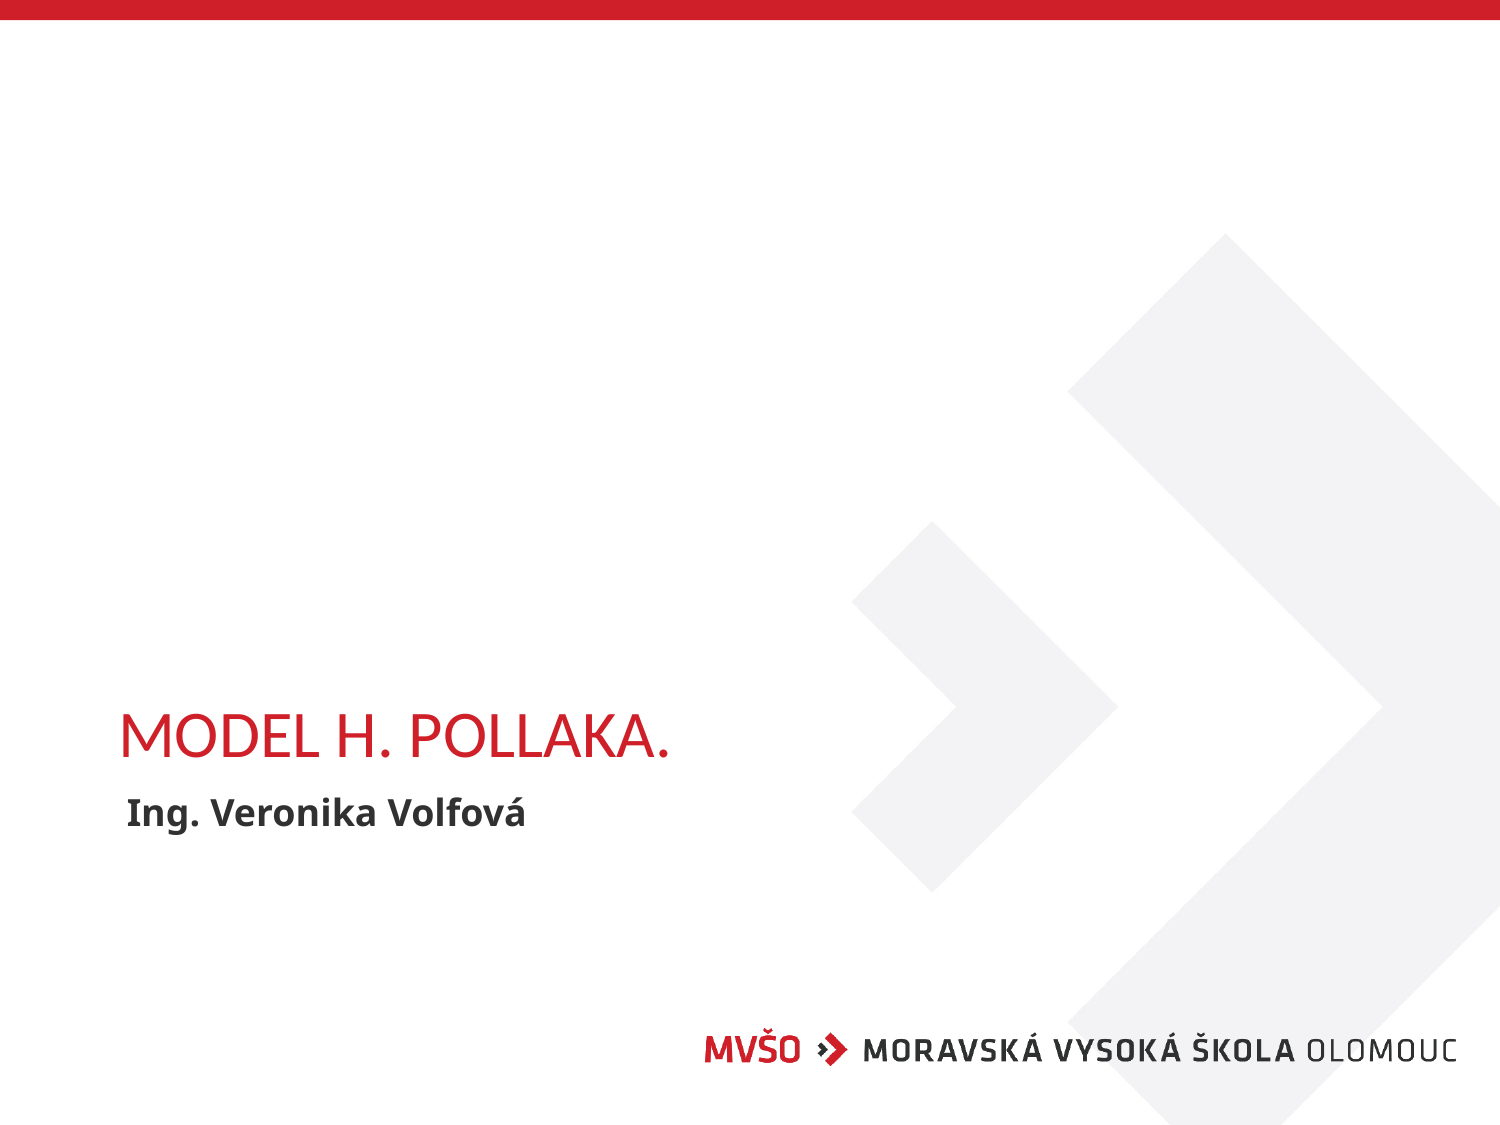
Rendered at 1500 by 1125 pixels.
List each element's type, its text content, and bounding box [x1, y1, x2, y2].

subtitle Ing. Veronika Volfová [103, 781, 1397, 916]
picture [705, 233, 1500, 1125]
title Model H. Pollaka. [103, 387, 1397, 780]
